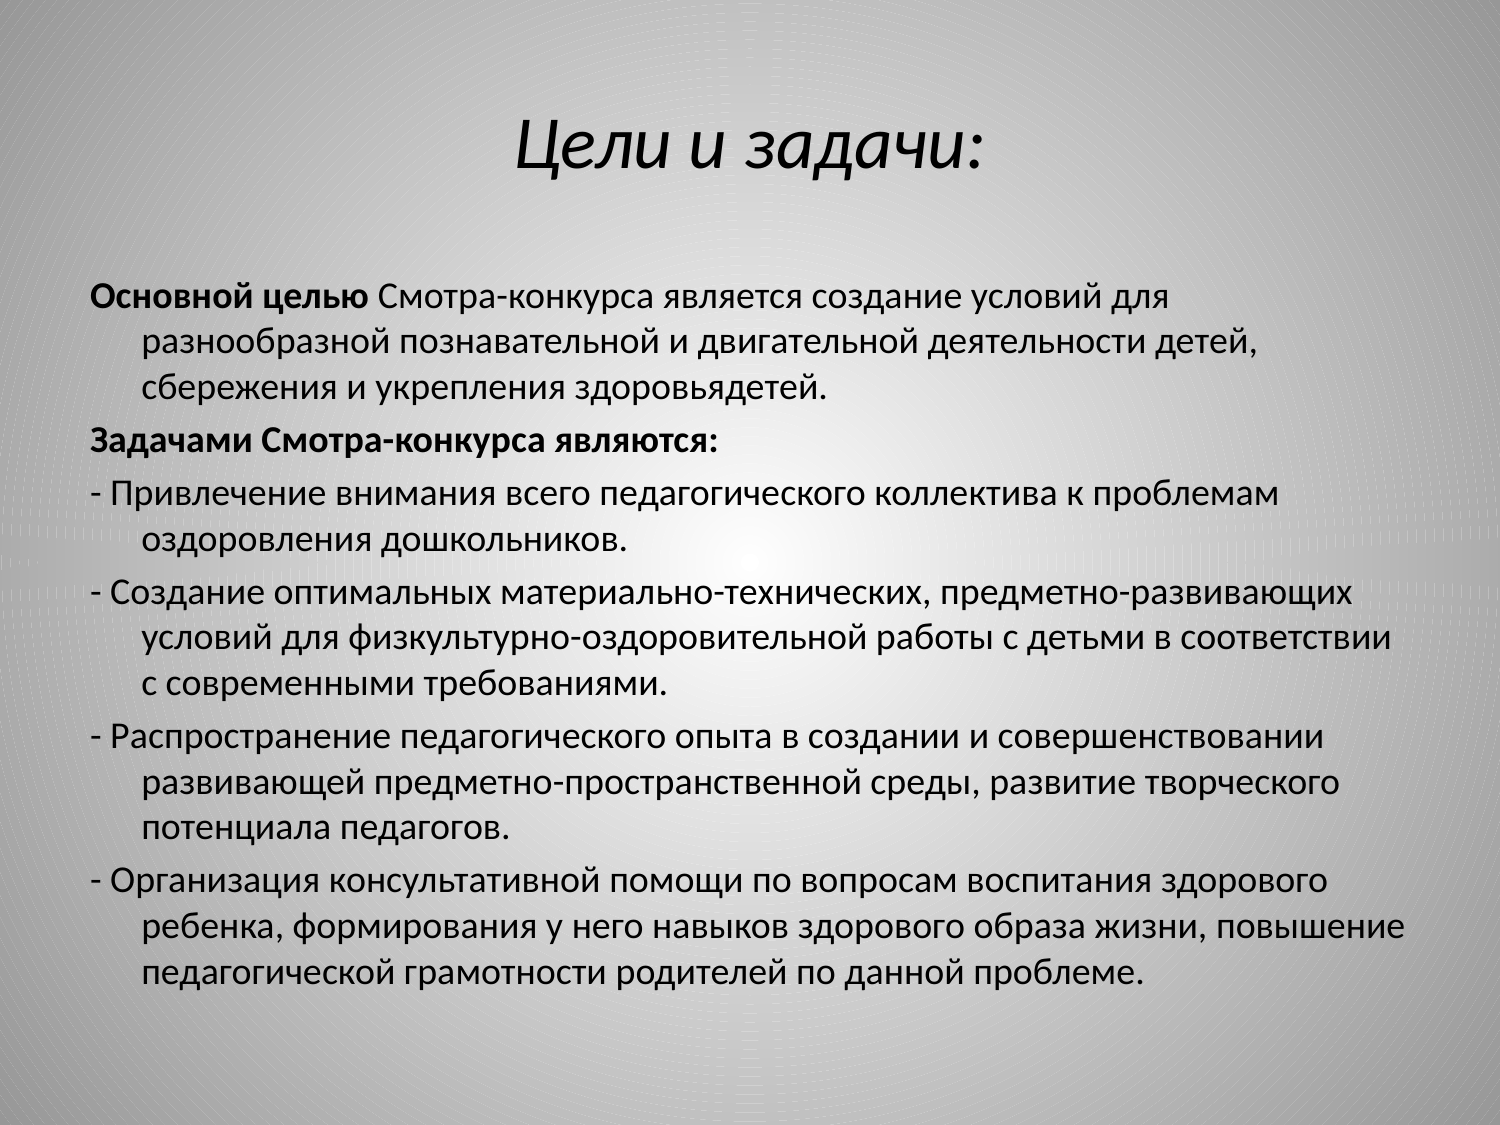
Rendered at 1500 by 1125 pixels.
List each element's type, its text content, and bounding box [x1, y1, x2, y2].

title Цели и задачи: [75, 45, 1425, 233]
list Основной целью Смотра-конкурса является создание условий для разнообразной познавательной и двигательной деятельности детей, сбережения и укрепления здоровьядетей. Задачами Смотра-конкурса являются: - Привлечение внимания всего педагогического коллектива к проблемам оздоровления дошкольников. - Создание оптимальных материально-технических, предметно-развивающих условий для физкультурно-оздоровительной работы с детьми в соответствии с современными требованиями. - Распространение педагогического опыта в создании и совершенствовании развивающей предметно-пространственной среды, развитие творческого потенциала педагогов. - Организация консультативной помощи по вопросам воспитания здорового ребенка, формирования у него навыков здорового образа жизни, повышение педагогической грамотности родителей по данной проблеме. [75, 262, 1425, 1005]
